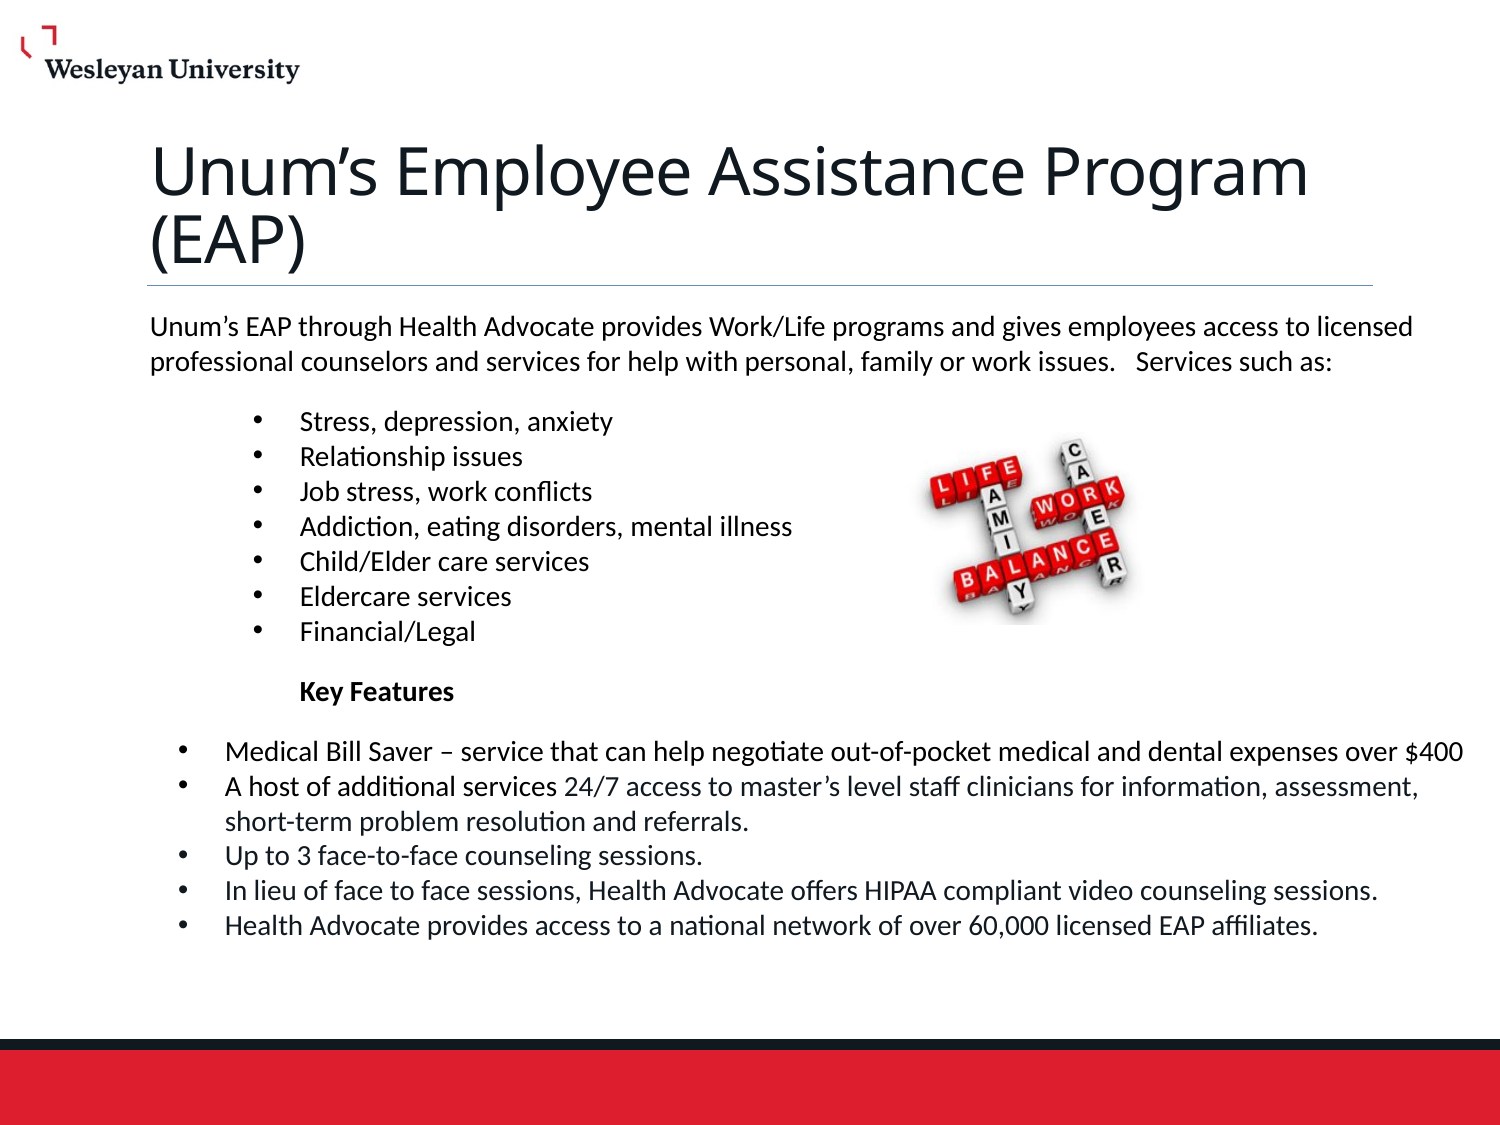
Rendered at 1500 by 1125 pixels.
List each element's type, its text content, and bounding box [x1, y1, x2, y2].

picture [0, 0, 321, 110]
title Unum’s Employee Assistance Program (EAP) [135, 47, 1373, 270]
text_box Unum’s EAP through Health Advocate provides Work/Life programs and gives employees access to licensed professional counselors and services for help with personal, family or work issues. Services such as: Stress, depression, anxiety Relationship issues Job stress, work conflicts Addiction, eating disorders, mental illness Child/Elder care services Eldercare services Financial/Legal Key Features Medical Bill Saver – service that can help negotiate out-of-pocket medical and dental expenses over $400 A host of additional services 24/7 access to master’s level staff clinicians for information, assessment, short-term problem resolution and referrals. Up to 3 face-to-face counseling sessions. In lieu of face to face sessions, Health Advocate offers HIPAA compliant video counseling sessions. Health Advocate provides access to a national network of over 60,000 licensed EAP affiliates. [134, 270, 1480, 949]
picture [889, 431, 1189, 626]
